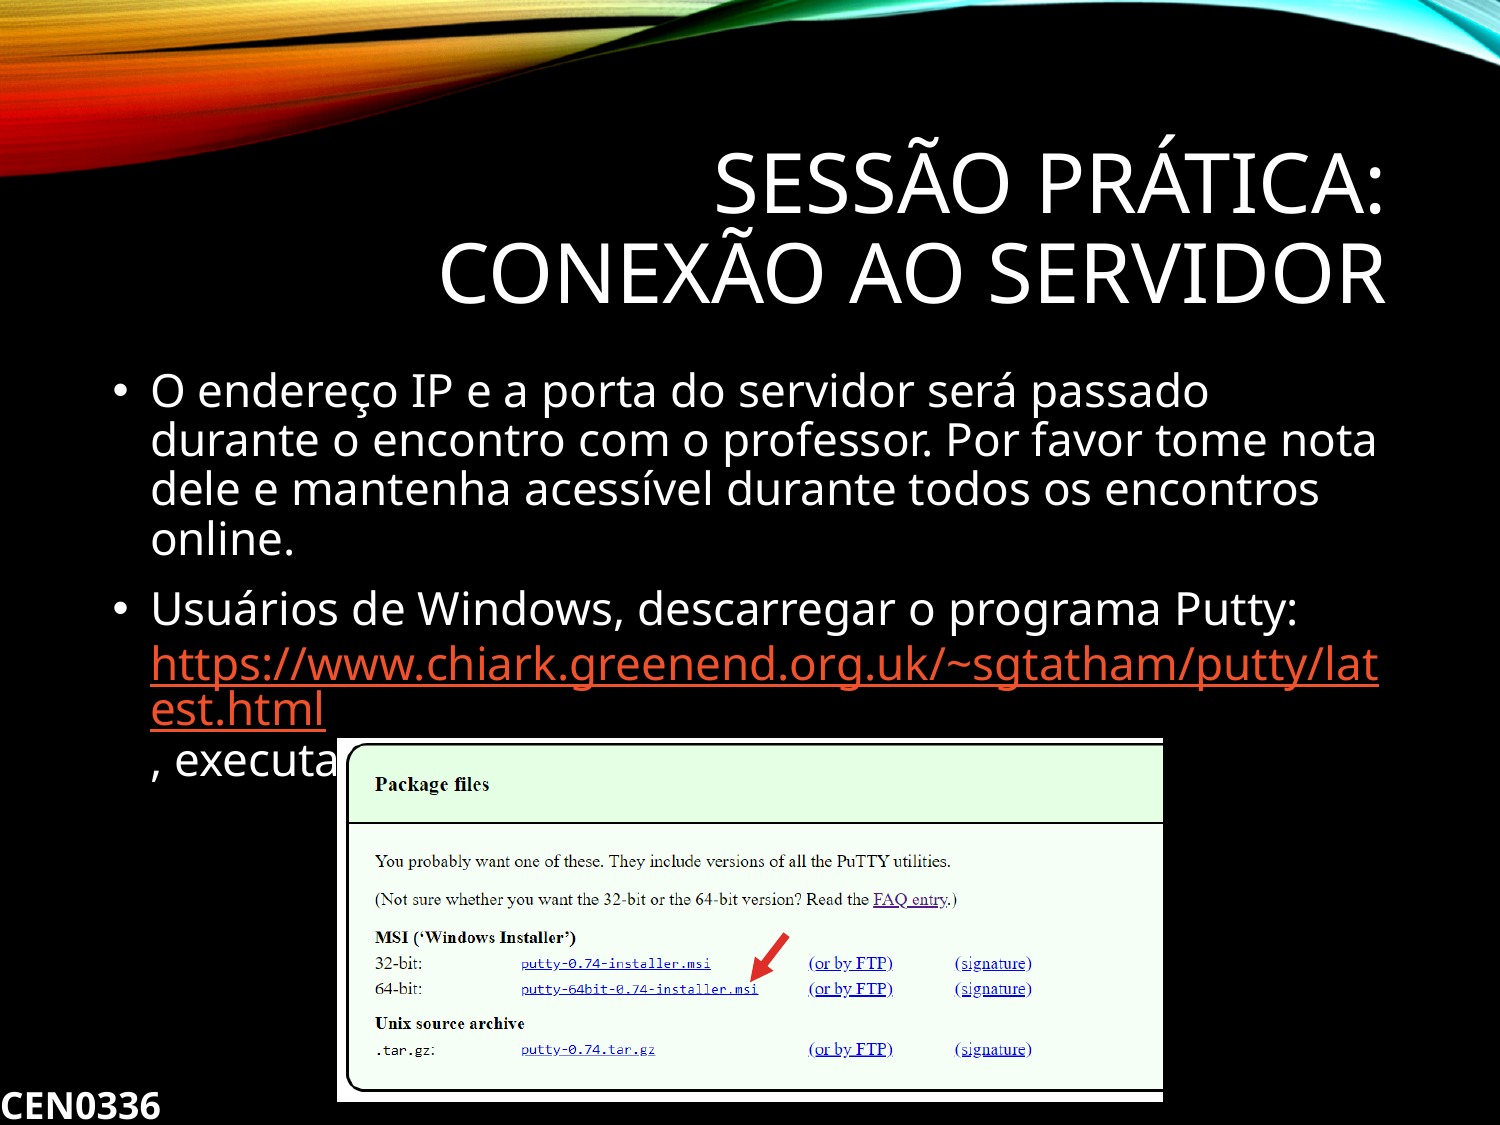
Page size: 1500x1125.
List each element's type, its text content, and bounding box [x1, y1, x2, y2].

picture [337, 738, 1163, 1103]
list O endereço IP e a porta do servidor será passado durante o encontro com o professor. Por favor tome nota dele e mantenha acessível durante todos os encontros online. Usuários de Windows, descarregar o programa Putty: https://www.chiark.greenend.org.uk/~sgtatham/putty/latest.html, executar o instalador e seguir as instruções. [97, 360, 1403, 1028]
title Sessão prática: Conexão ao servidor [356, 125, 1403, 338]
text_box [749, 934, 787, 983]
picture [0, 0, 1500, 178]
